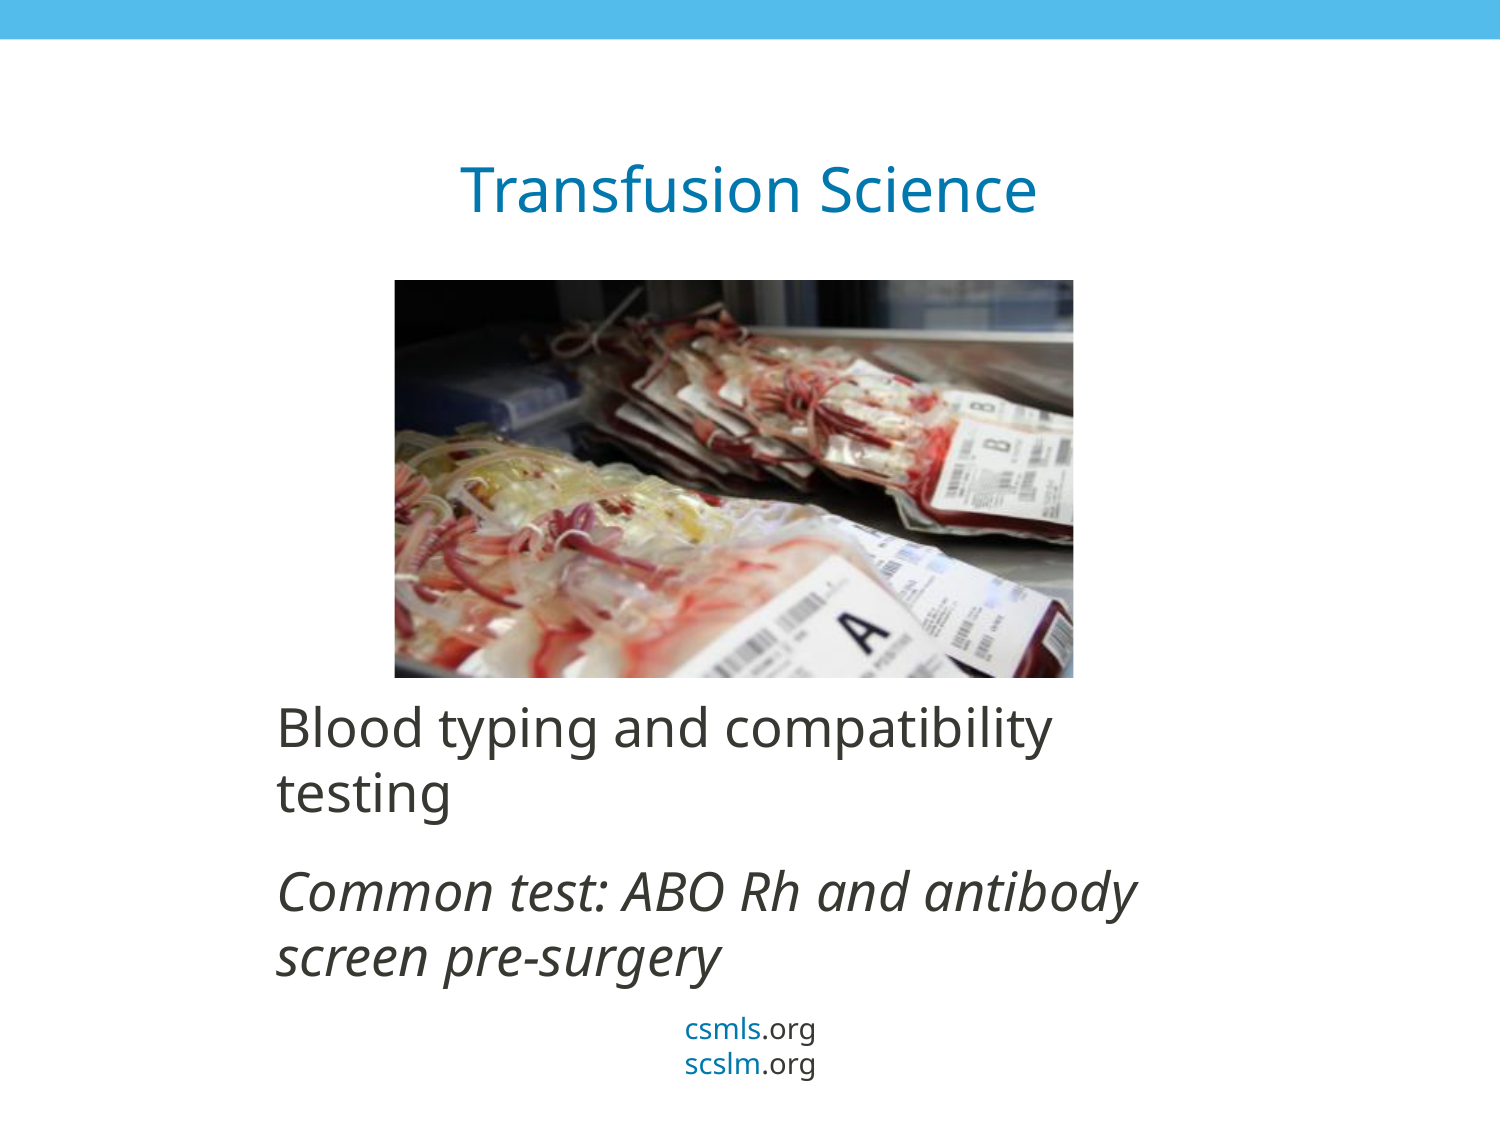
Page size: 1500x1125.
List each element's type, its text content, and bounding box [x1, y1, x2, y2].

title Transfusion Science [0, 40, 1500, 334]
list Blood typing and compatibility testing Common test: ABO Rh and antibody screen pre-surgery [261, 685, 1224, 996]
picture [394, 280, 1074, 679]
